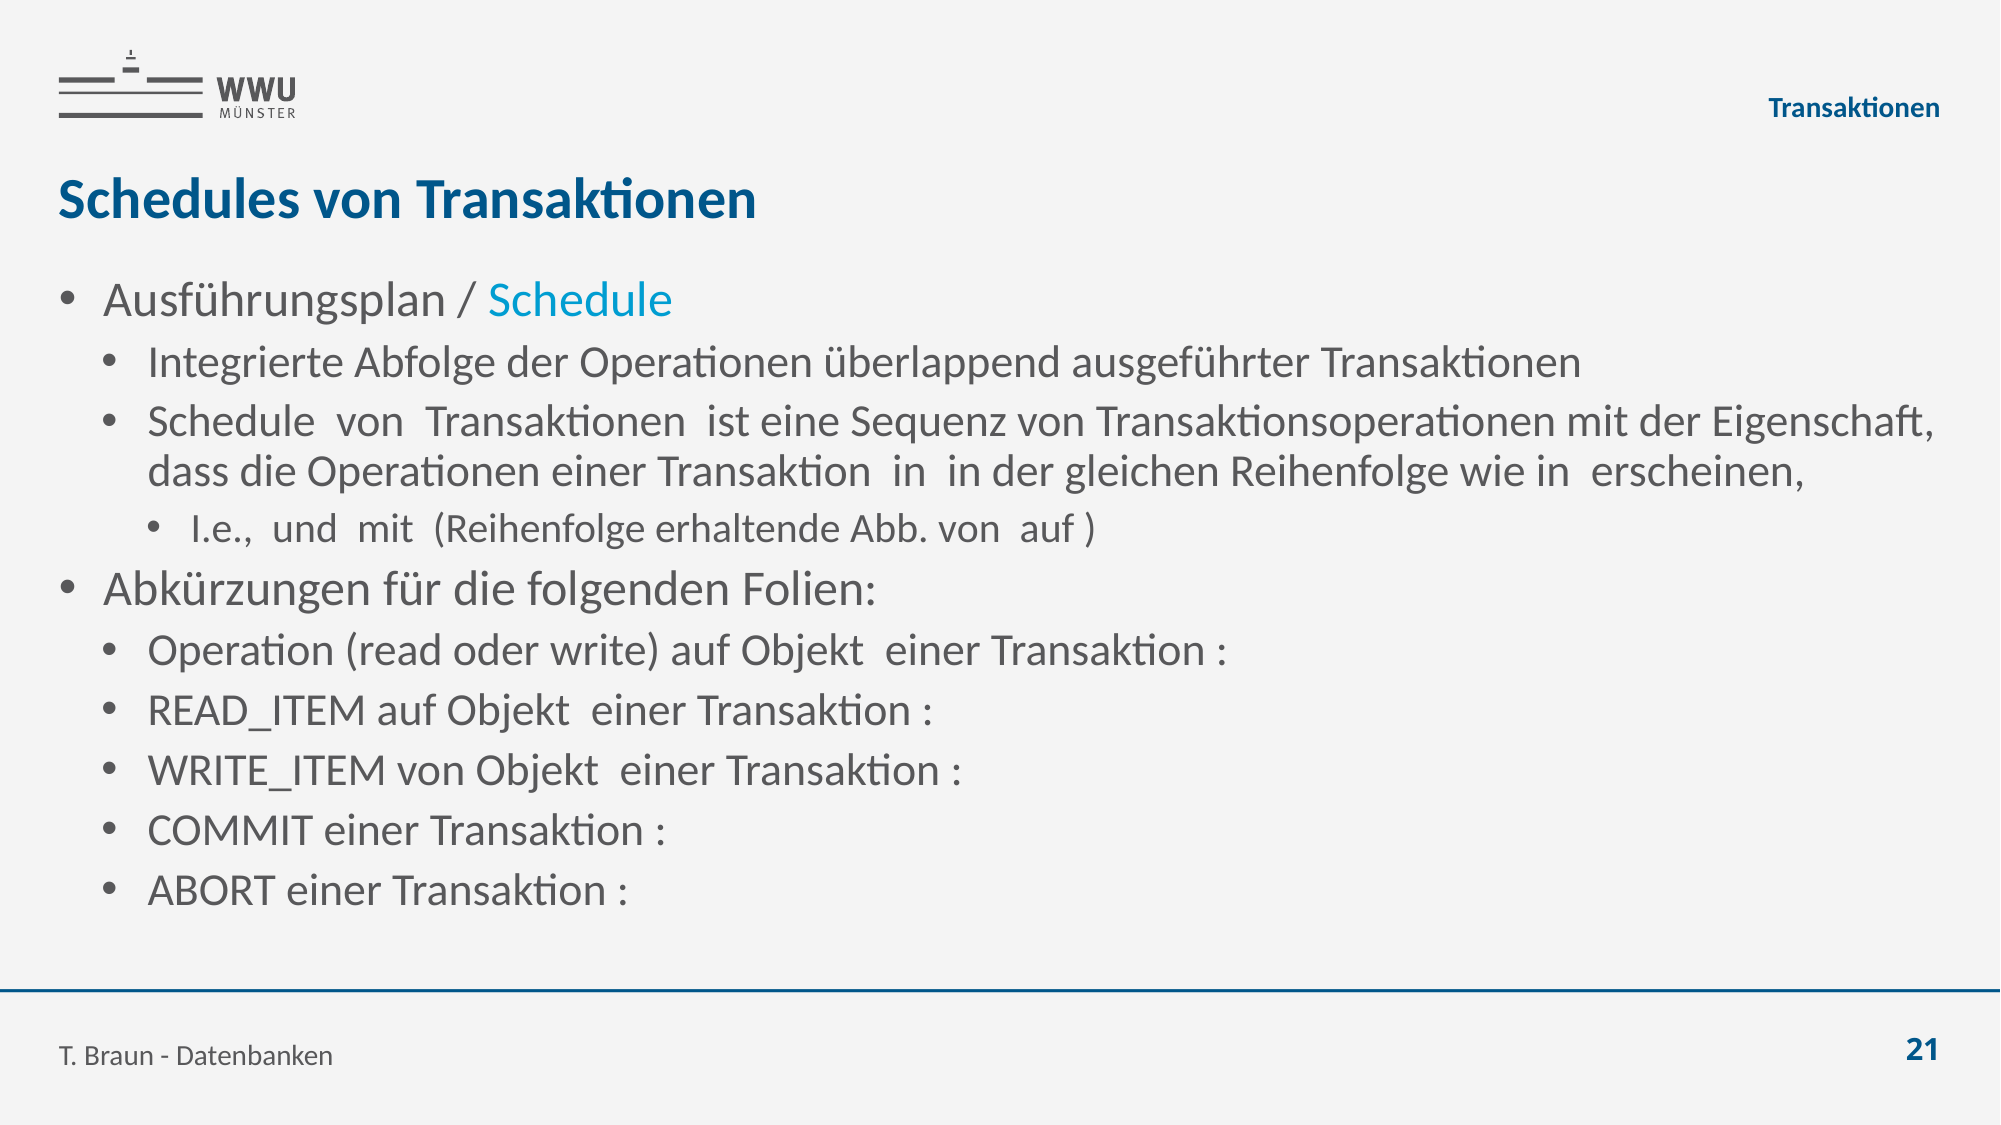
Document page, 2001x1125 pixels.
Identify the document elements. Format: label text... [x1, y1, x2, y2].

title Schedules von Transaktionen [58, 148, 1941, 243]
slide_number Transaktionen [589, 63, 1941, 123]
footer T. Braun - Datenbanken [58, 1012, 1440, 1072]
slide_number 21 [1822, 1012, 1941, 1072]
